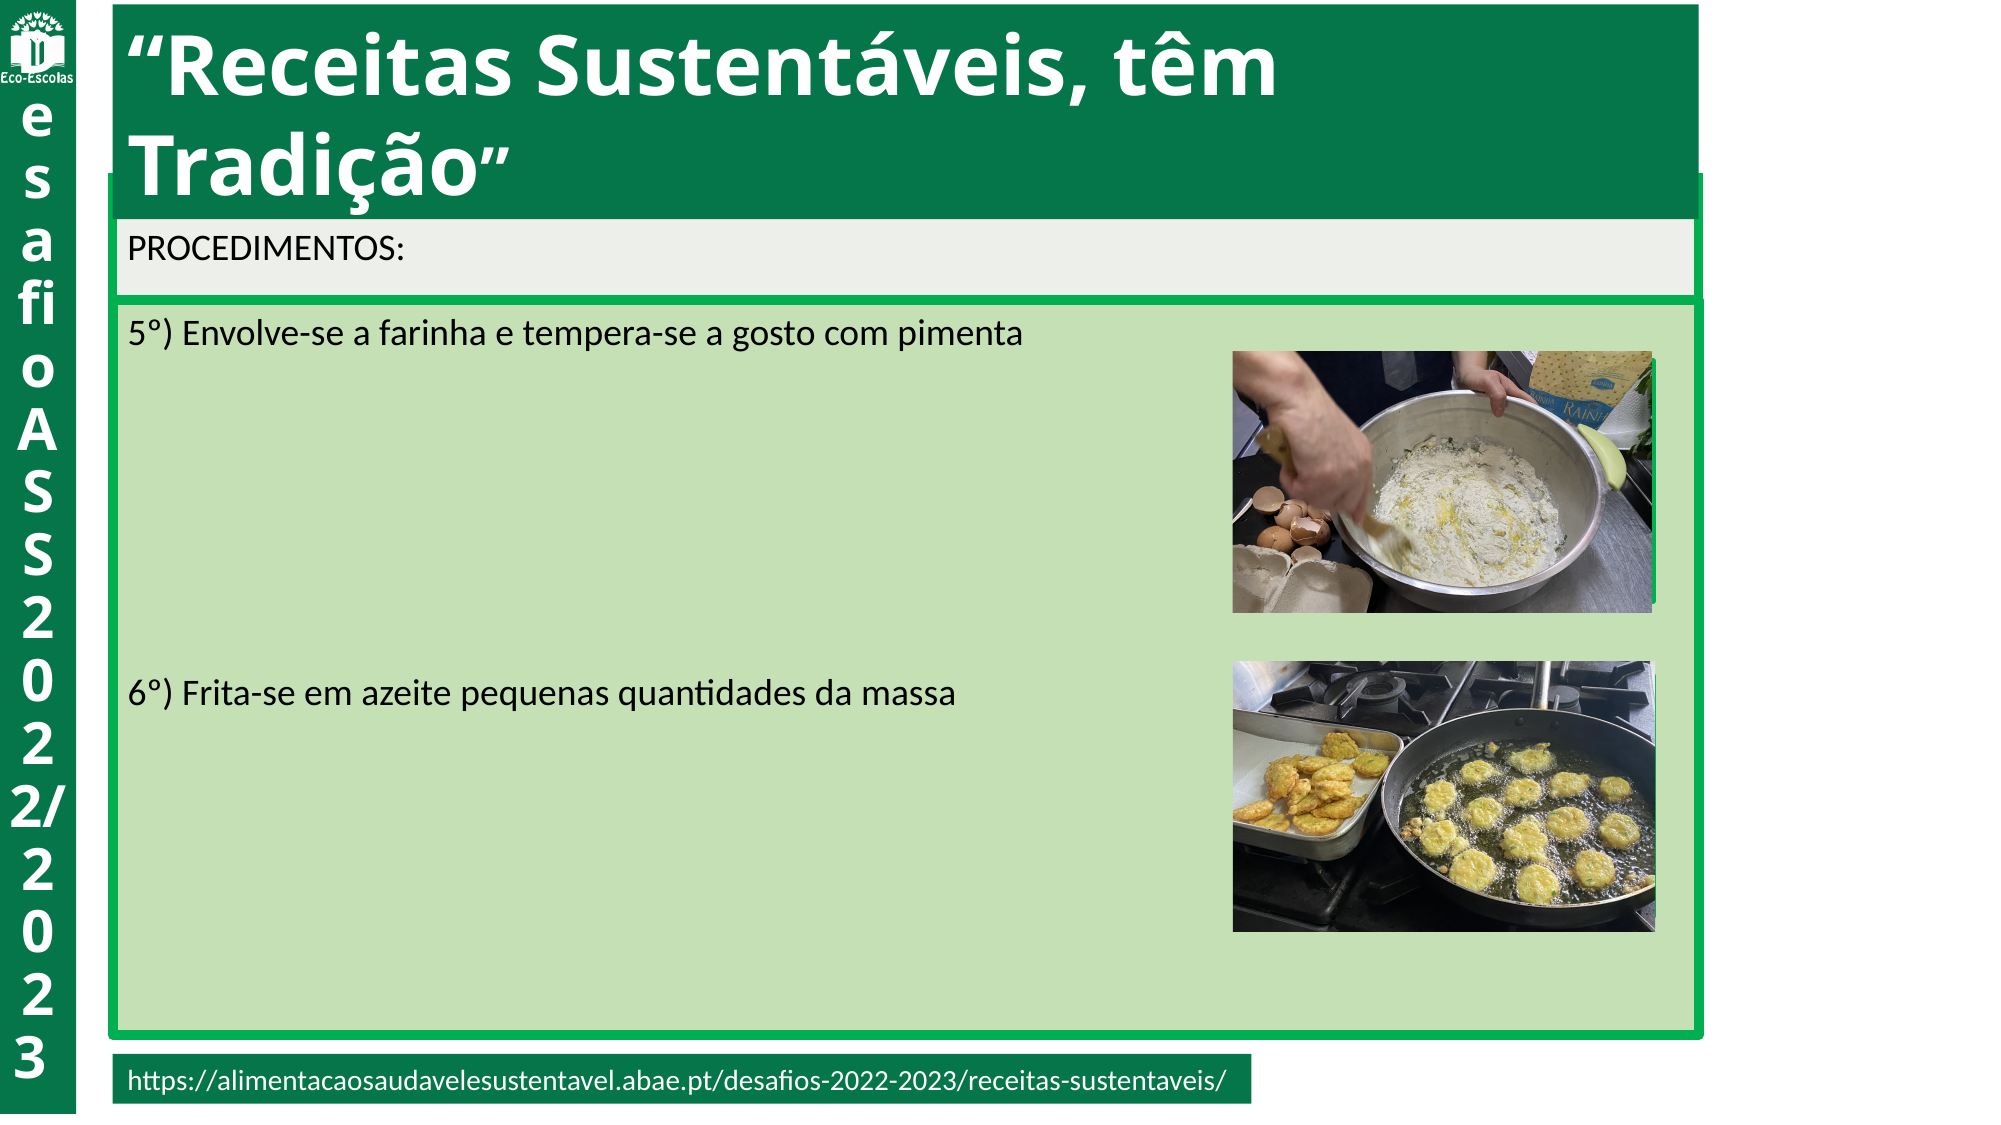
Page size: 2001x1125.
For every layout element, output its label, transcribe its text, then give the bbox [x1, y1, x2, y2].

text_box 5º) Envolve-se a farinha e tempera-se a gosto com pimenta 6º) Frita-se em azeite pequenas quantidades da massa [112, 300, 1699, 1036]
text_box “Receitas Sustentáveis, têm Tradição” [112, 4, 1699, 220]
picture [1232, 661, 1656, 932]
text_box PROCEDIMENTOS: [112, 176, 1700, 314]
text_box https://alimentacaosaudavelesustentavel.abae.pt/desafios-2022-2023/receitas-sustentaveis/ [112, 1053, 1252, 1104]
picture [1232, 351, 1653, 613]
picture [1, 11, 73, 83]
title Desafio ASS 2022/2023 [0, 0, 77, 1114]
